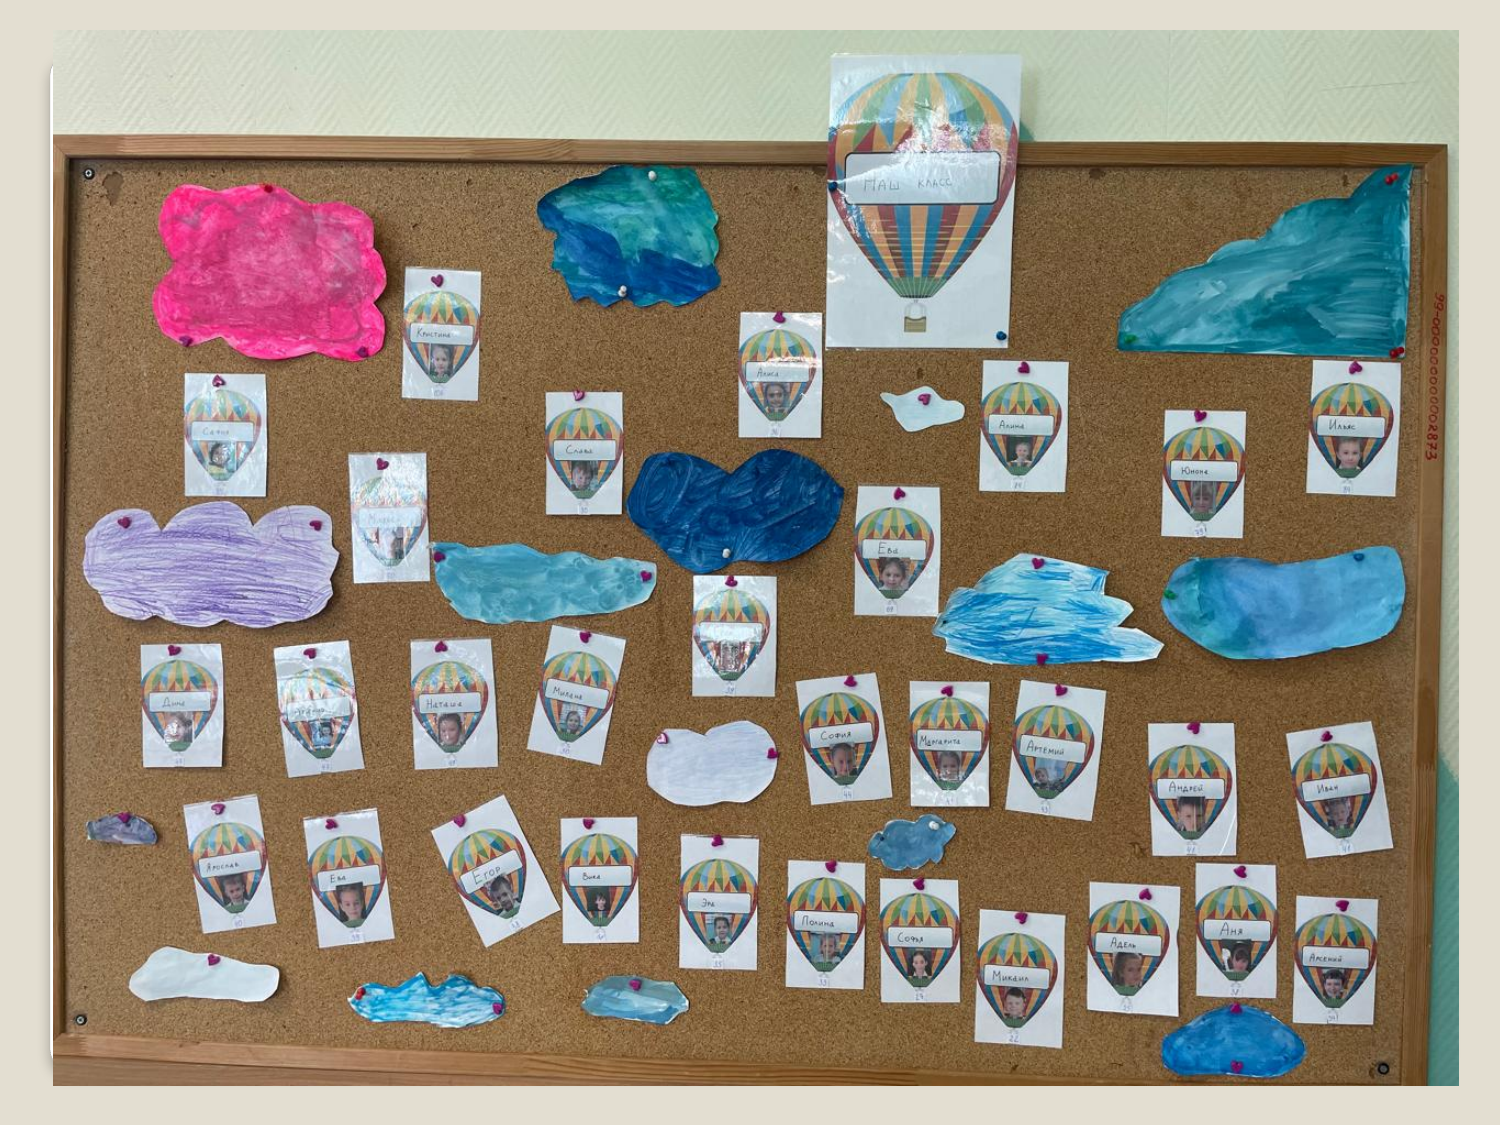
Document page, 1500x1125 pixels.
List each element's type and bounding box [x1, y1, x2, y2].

picture [52, 30, 1459, 1086]
